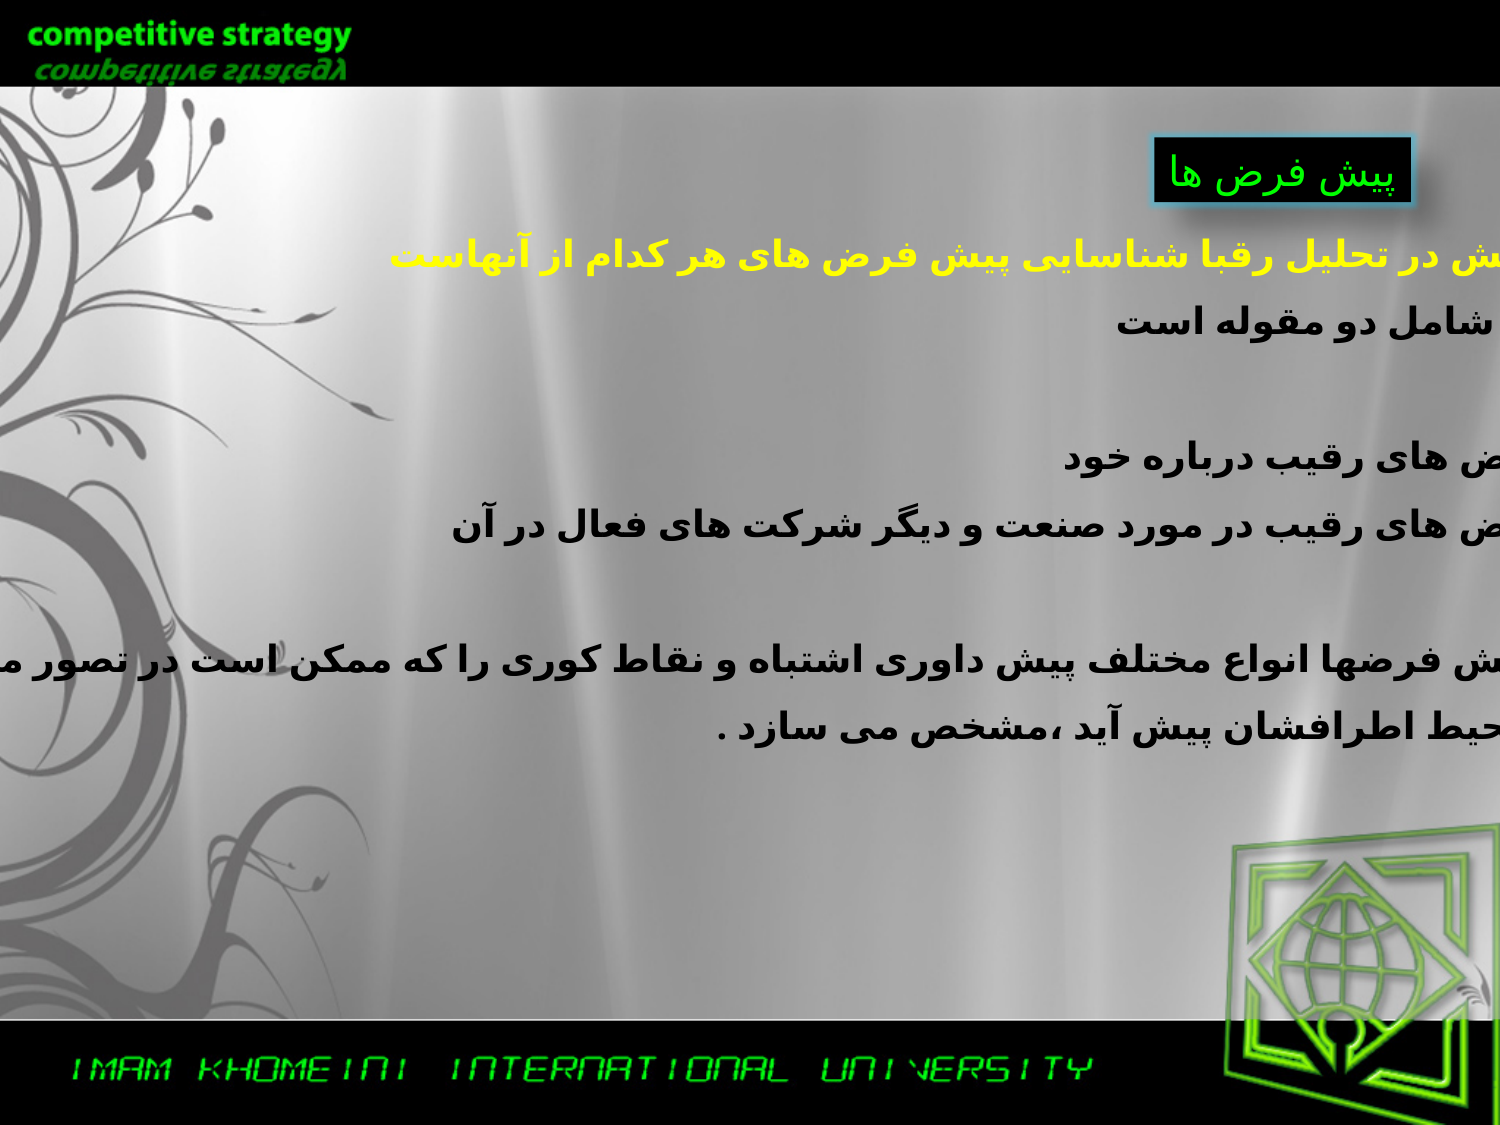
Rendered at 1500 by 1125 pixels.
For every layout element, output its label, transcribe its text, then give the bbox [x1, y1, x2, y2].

text_box دومین بخش در تحلیل رقبا شناسایی پیش فرض های هر کدام از آنهاست: این بخش شامل دو مقوله است: پیش فرض های رقیب درباره خود پیش فرض های رقیب در مورد صنعت و دیگر شرکت های فعال در آن بررسی پیش فرضها انواع مختلف پیش داوری اشتباه و نقاط کوری را که ممکن است در تصور مدیران در مورد محیط اطرافشان پیش آید ،مشخص می سازد . [0, 199, 1500, 755]
picture [0, 0, 1500, 199]
text_box پیش فرض ها [1154, 137, 1411, 199]
picture [0, 755, 1500, 1125]
